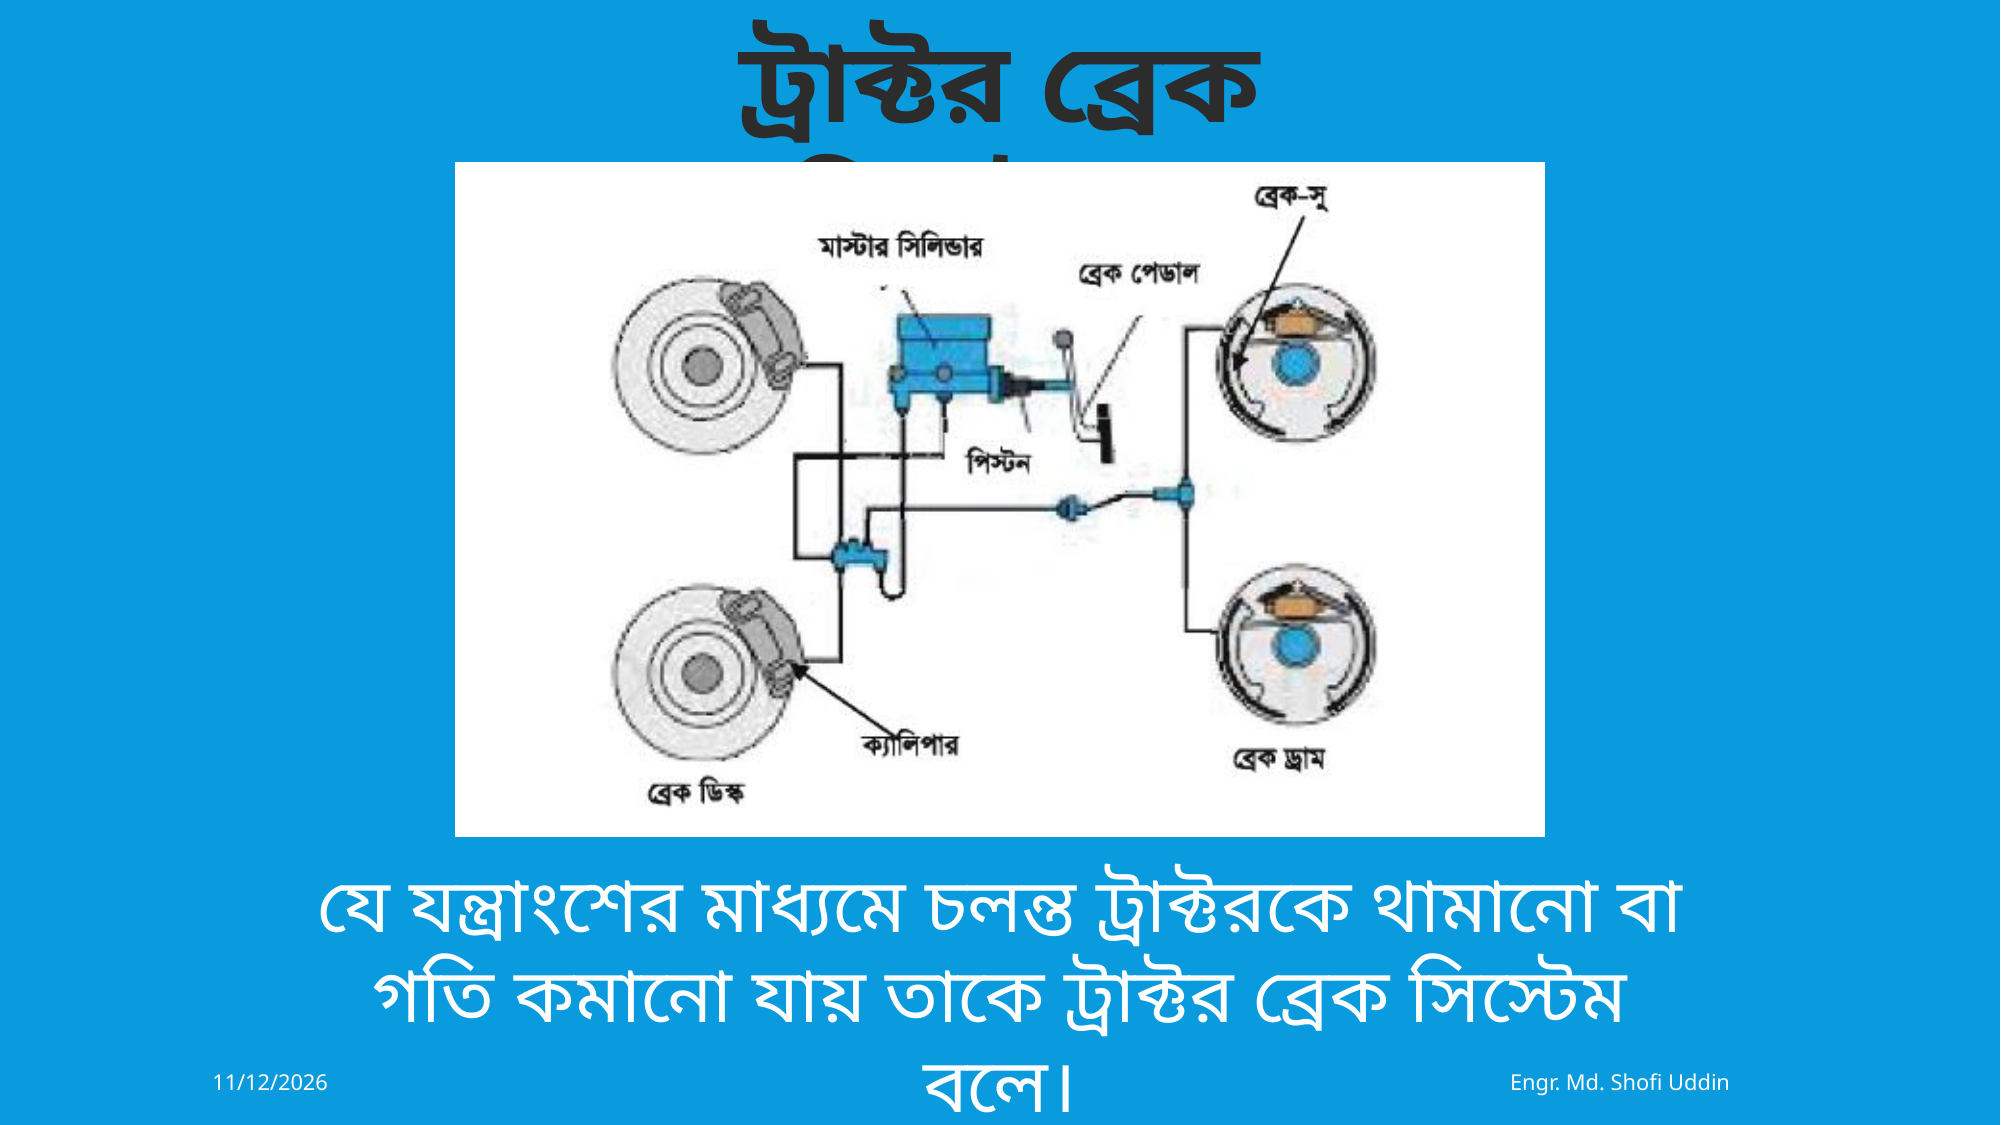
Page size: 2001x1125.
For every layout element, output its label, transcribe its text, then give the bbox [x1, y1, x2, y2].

footer Engr. Md. Shofi Uddin [1700, 1053, 1746, 1114]
text_box যে যন্ত্রাংশের মাধ্যমে চলন্ত ট্রাক্টরকে থামানো বা গতি কমানো যায় তাকে ট্রাক্টর ব্রেক সিস্টেম বলে। [300, 849, 1700, 1125]
text_box ট্রাক্টর ব্রেক সিস্টেমঃ [624, 2, 1375, 157]
slide_number 29-May-21 [197, 1053, 300, 1114]
picture [456, 162, 1544, 836]
